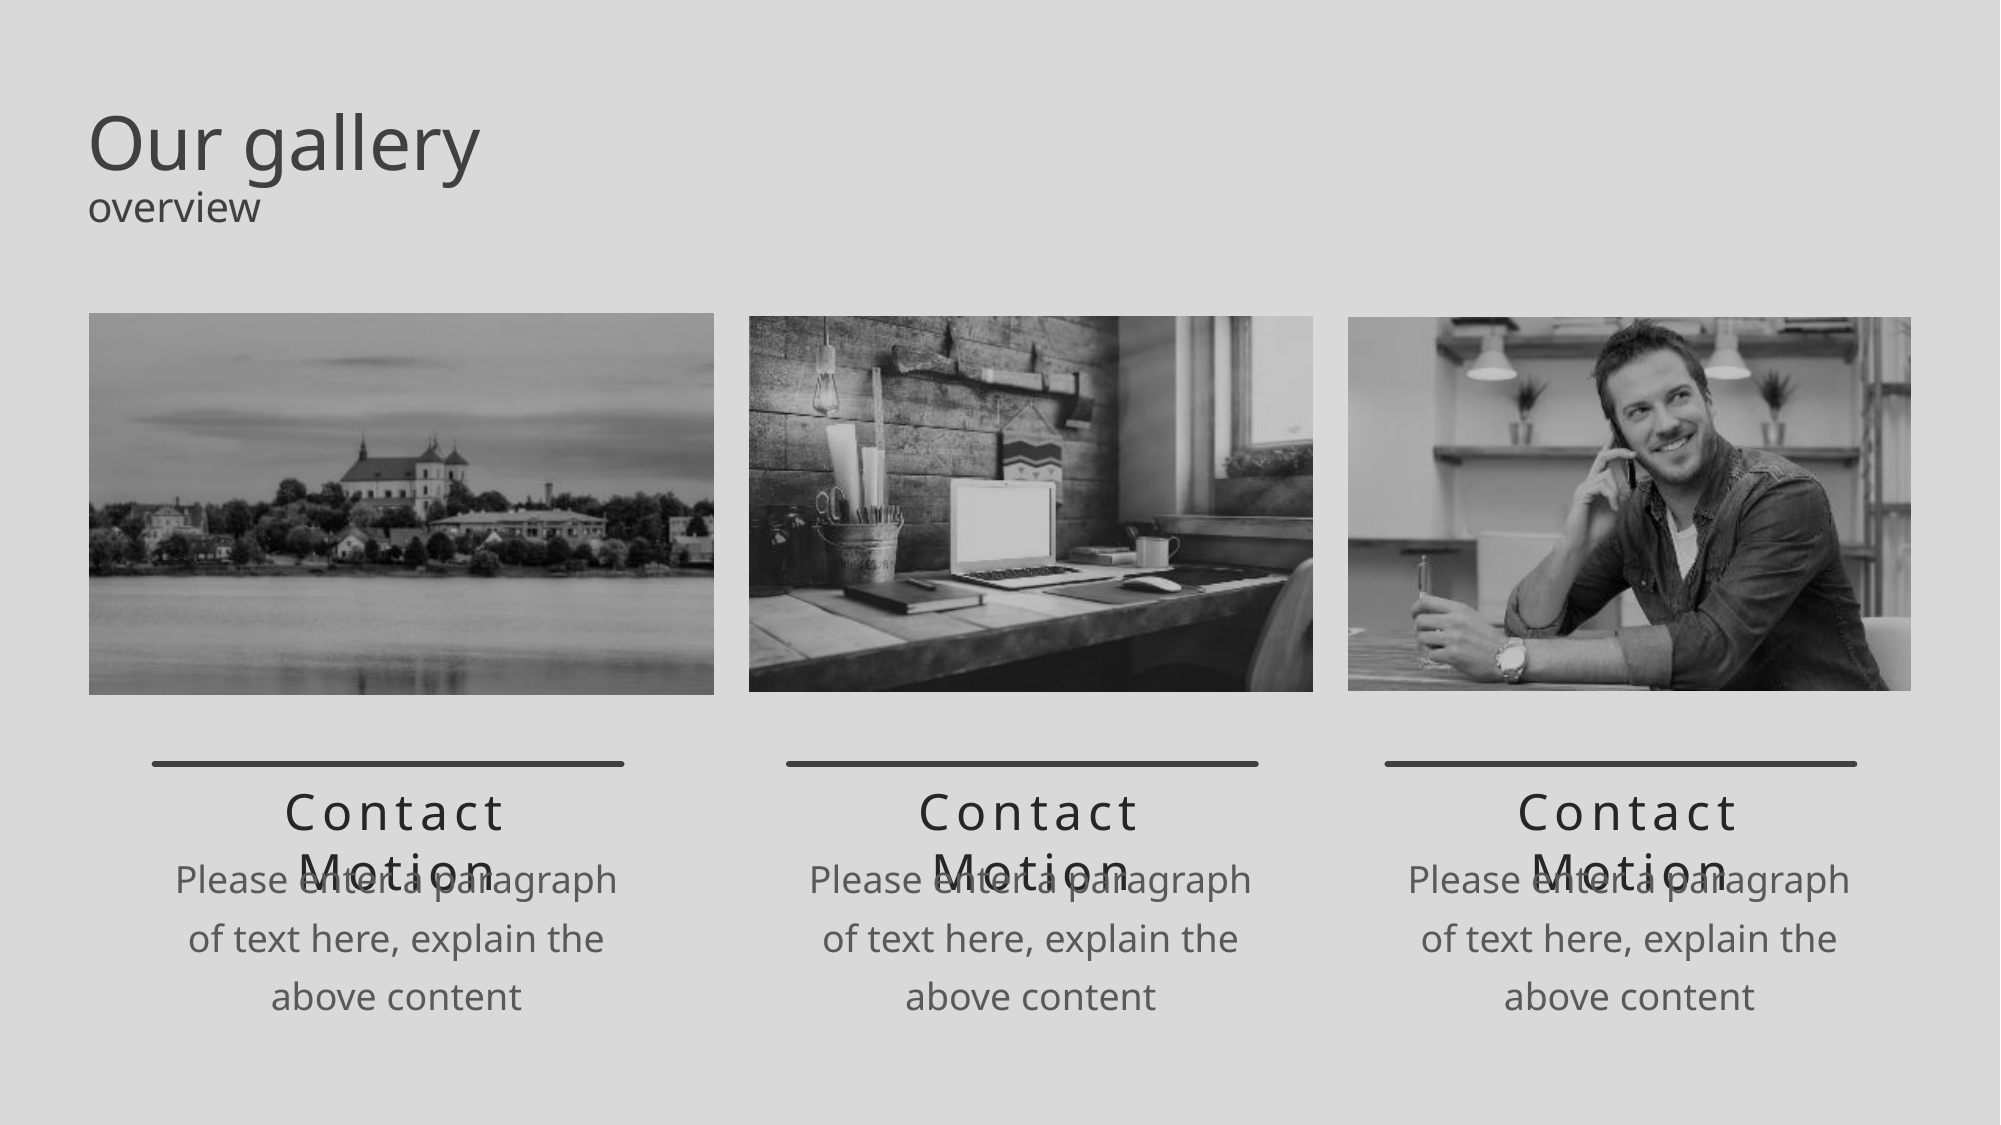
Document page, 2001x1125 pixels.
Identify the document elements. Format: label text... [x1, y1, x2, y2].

picture [749, 316, 1313, 692]
text_box Please enter a paragraph of text here, explain the above content [780, 835, 1282, 1026]
picture [89, 313, 714, 695]
text_box Contact Motion [800, 773, 1262, 835]
text_box Our gallery [72, 88, 648, 173]
text_box Please enter a paragraph of text here, explain the above content [1378, 835, 1881, 1026]
text_box overview [72, 173, 803, 239]
picture [1348, 317, 1911, 691]
text_box Contact Motion [1399, 773, 1860, 835]
text_box Contact Motion [166, 773, 627, 835]
text_box Please enter a paragraph of text here, explain the above content [145, 835, 648, 1026]
